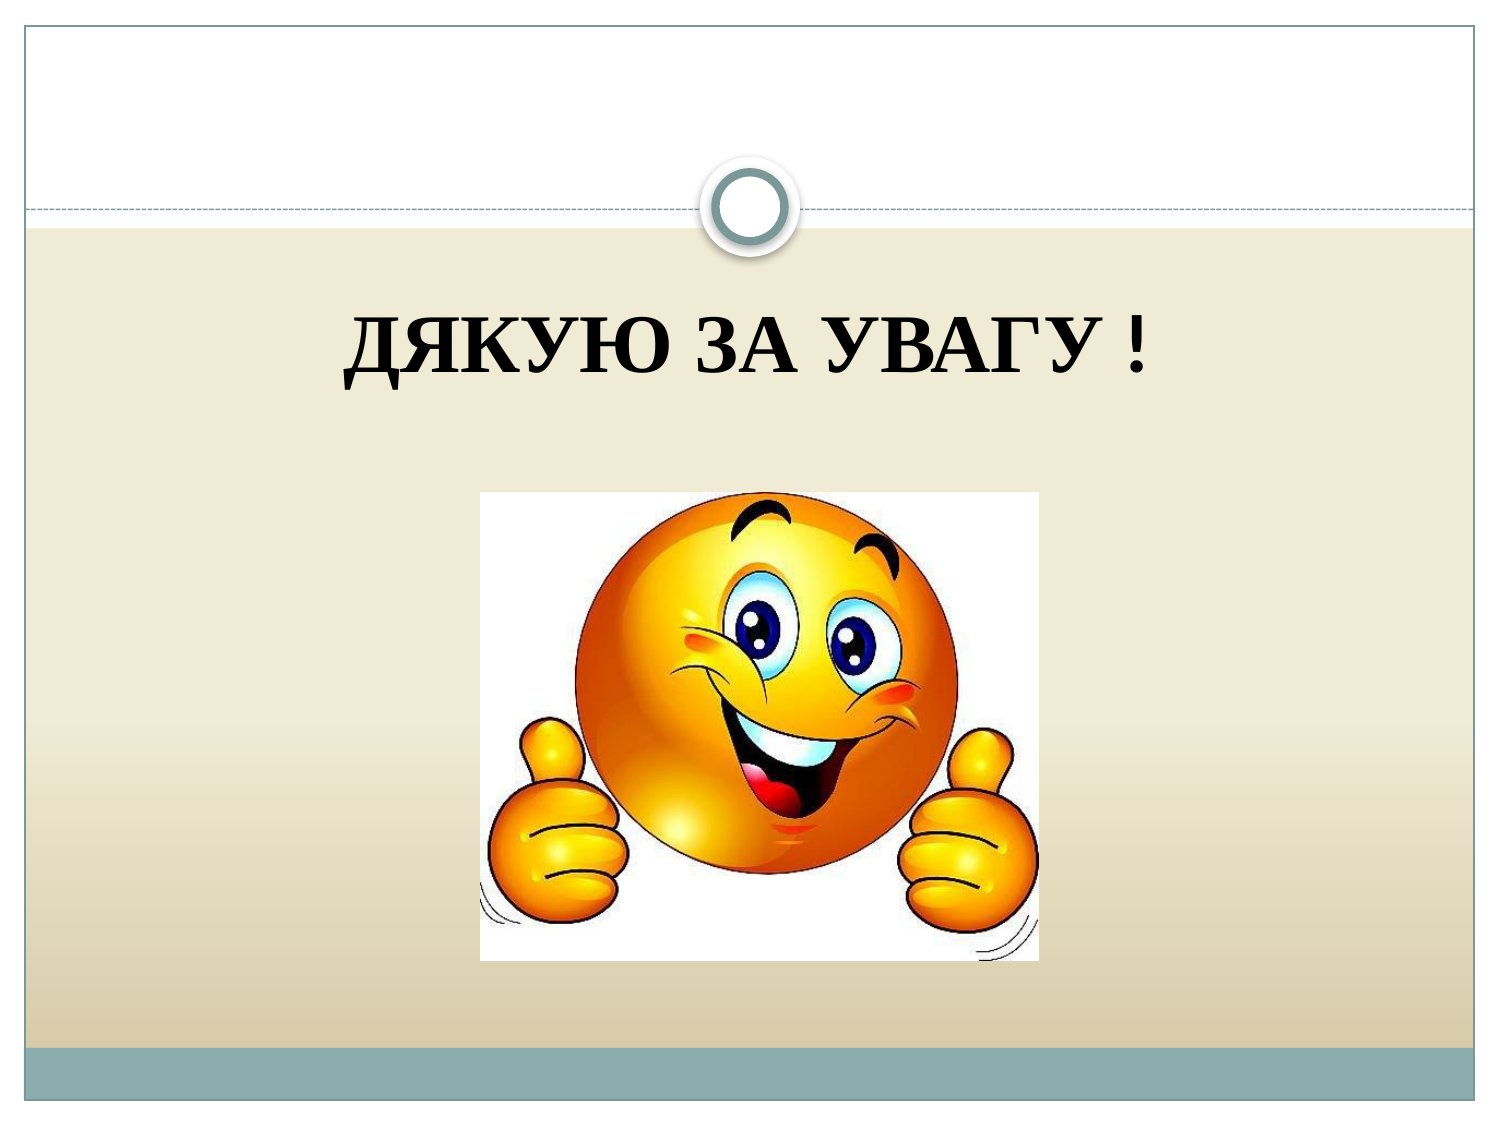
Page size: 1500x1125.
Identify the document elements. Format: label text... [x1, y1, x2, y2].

text_box ДЯКУЮ ЗА УВАГУ ! [328, 281, 1289, 397]
picture [480, 491, 1039, 962]
